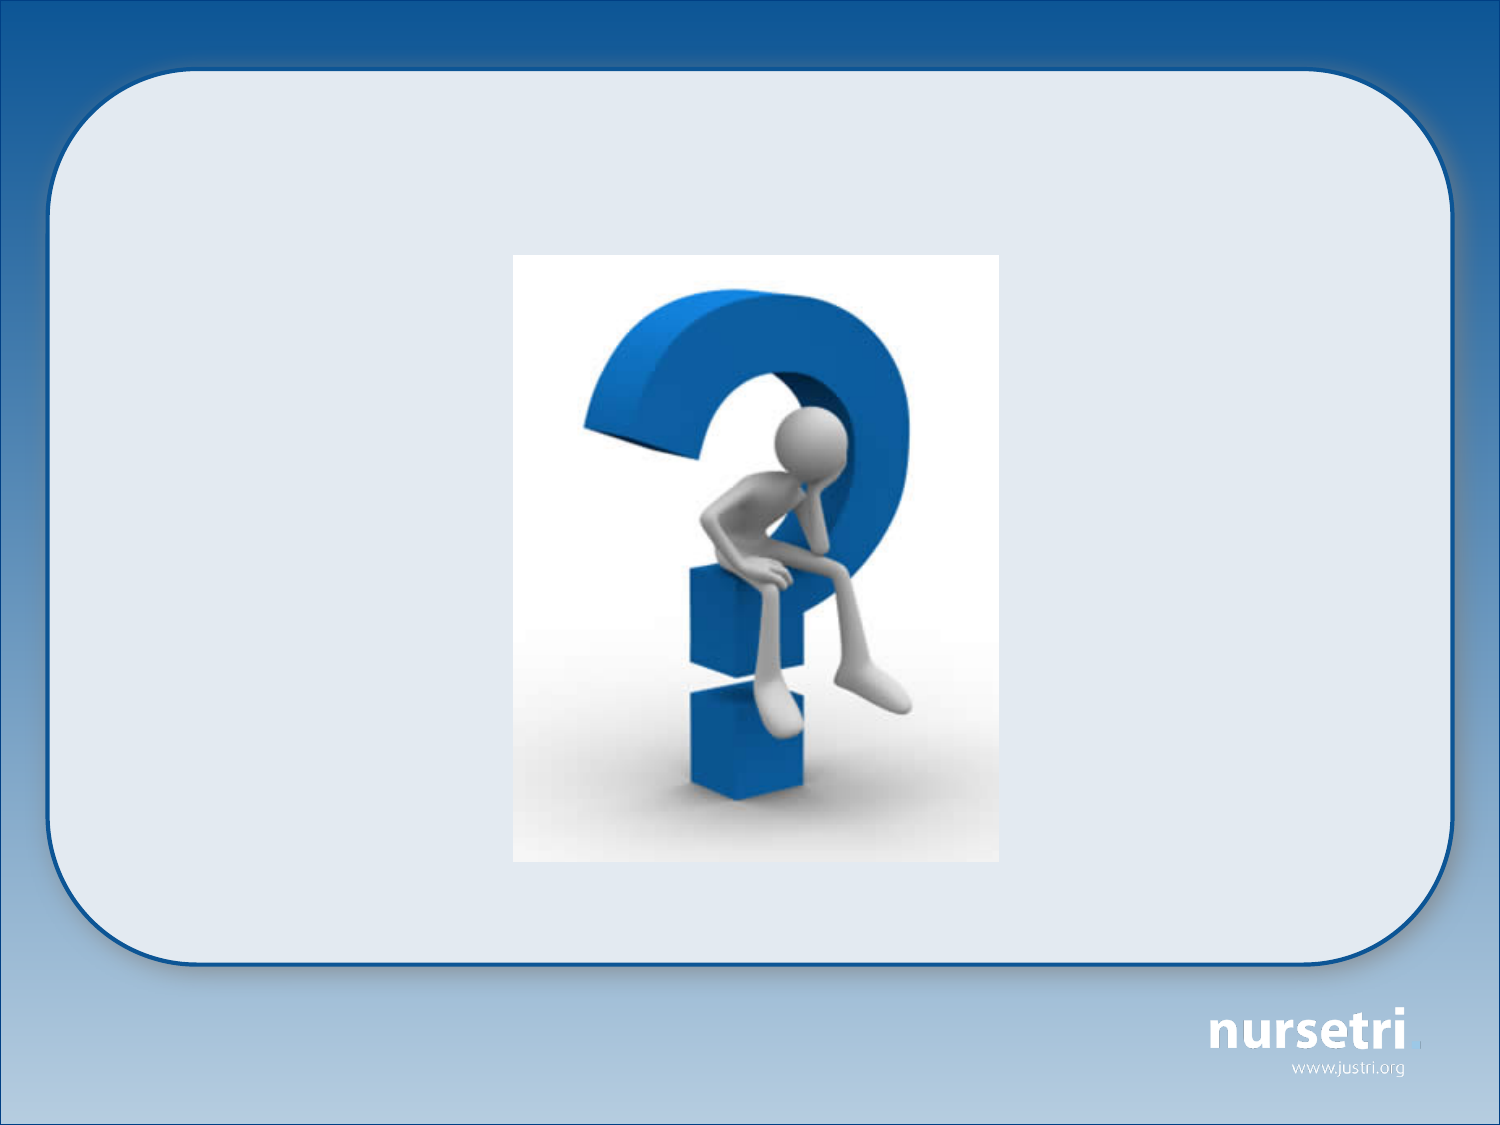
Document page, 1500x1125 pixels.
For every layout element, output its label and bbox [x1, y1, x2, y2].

picture [1202, 990, 1425, 1087]
picture [513, 255, 999, 862]
